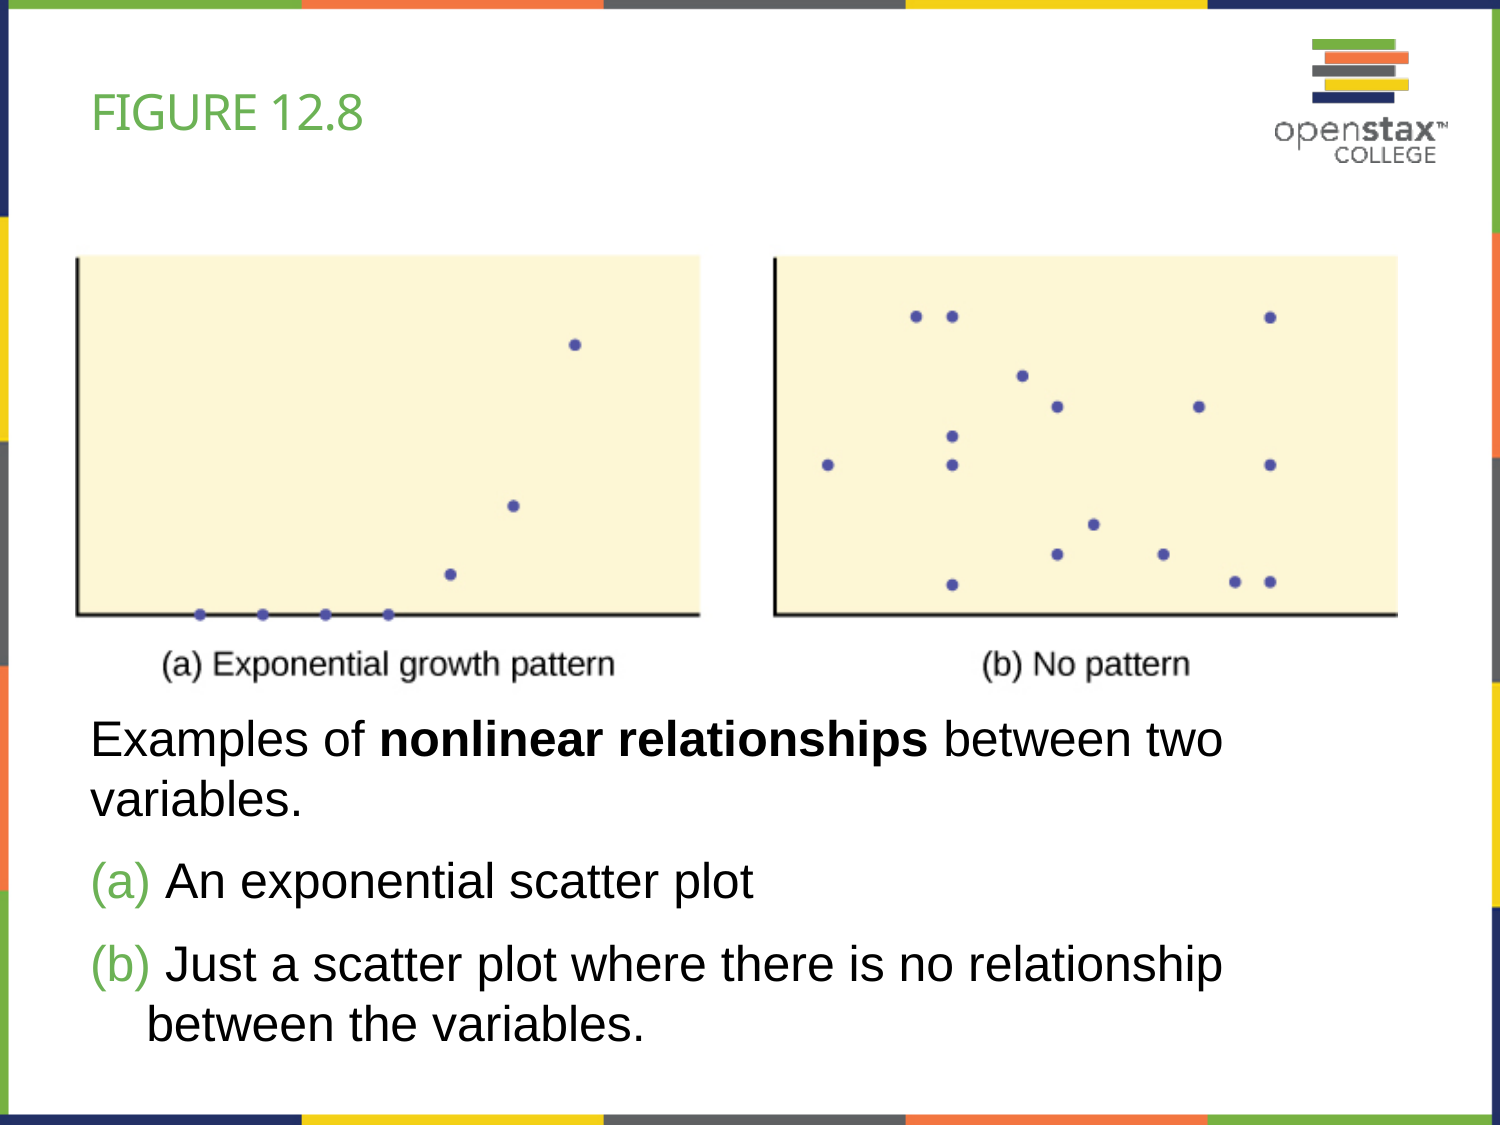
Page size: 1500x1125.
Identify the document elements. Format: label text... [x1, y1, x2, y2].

title Figure 12.8 [75, 39, 1274, 148]
list Examples of nonlinear relationships between two variables. An exponential scatter plot Just a scatter plot where there is no relationship between the variables. [75, 760, 1398, 1083]
picture [0, 0, 1500, 1125]
